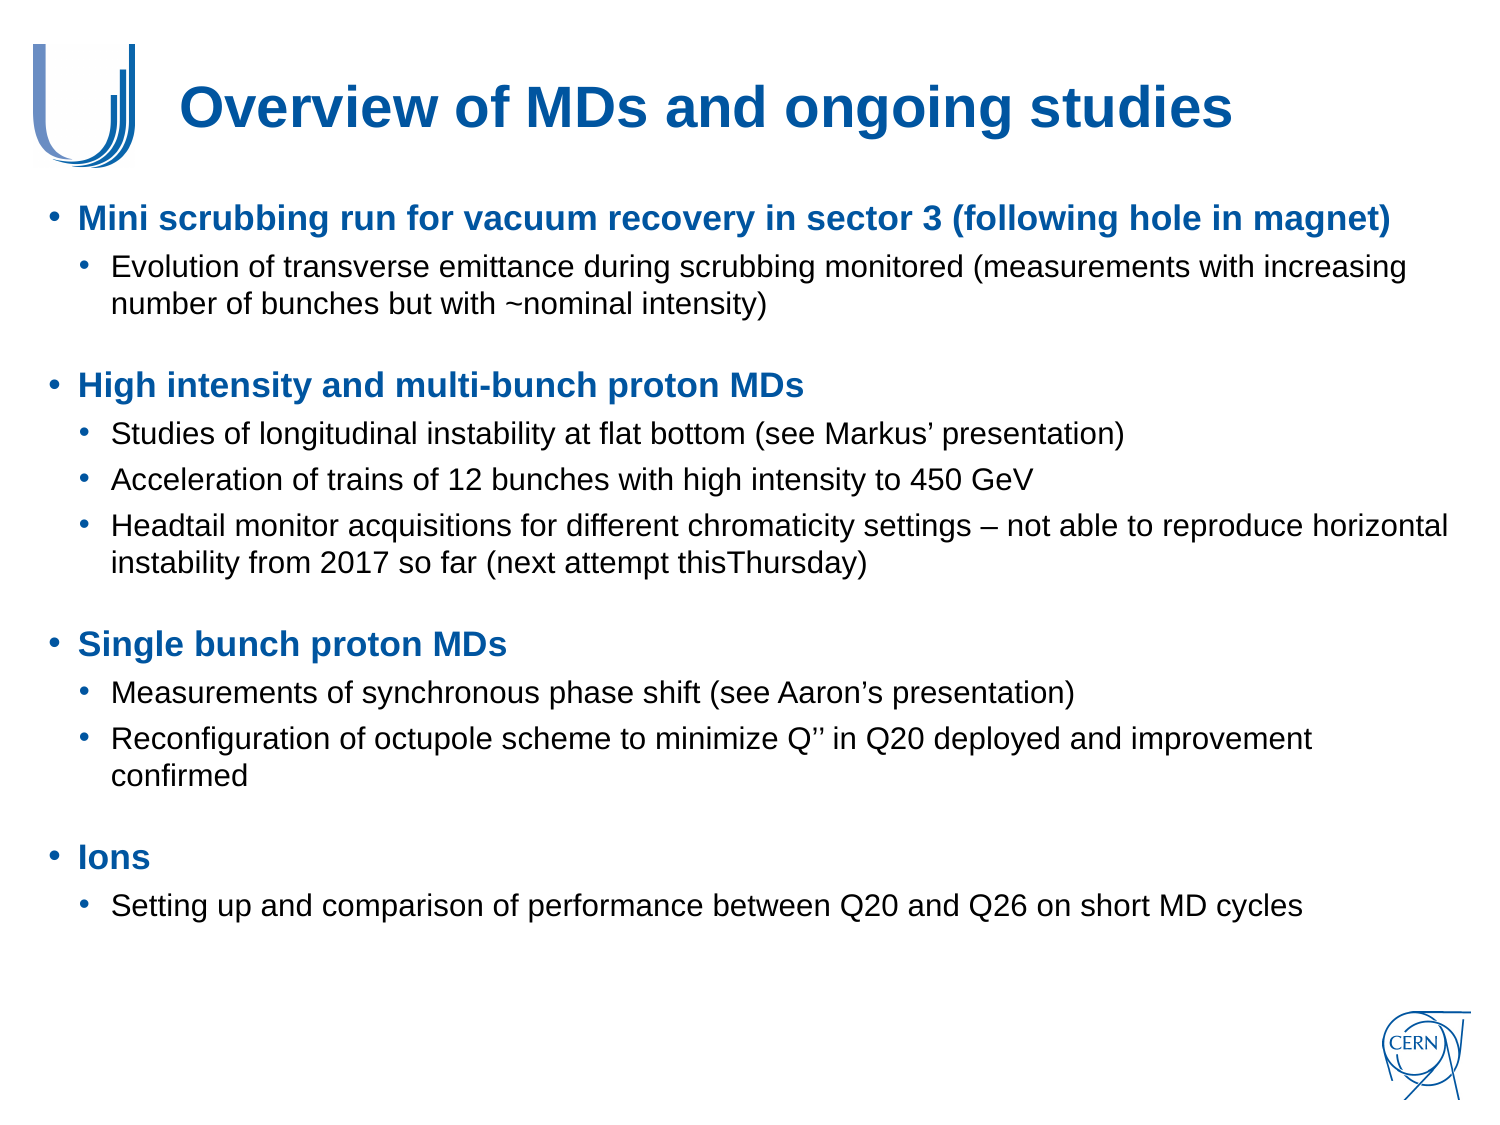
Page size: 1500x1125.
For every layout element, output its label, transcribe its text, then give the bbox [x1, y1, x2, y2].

title Overview of MDs and ongoing studies [164, 61, 1471, 185]
picture [33, 44, 135, 168]
list Mini scrubbing run for vacuum recovery in sector 3 (following hole in magnet) Evolution of transverse emittance during scrubbing monitored (measurements with increasing number of bunches but with ~nominal intensity) High intensity and multi-bunch proton MDs Studies of longitudinal instability at flat bottom (see Markus’ presentation) Acceleration of trains of 12 bunches with high intensity to 450 GeV Headtail monitor acquisitions for different chromaticity settings – not able to reproduce horizontal instability from 2017 so far (next attempt thisThursday) Single bunch proton MDs Measurements of synchronous phase shift (see Aaron’s presentation) Reconfiguration of octupole scheme to minimize Q’’ in Q20 deployed and improvement confirmed Ions Setting up and comparison of performance between Q20 and Q26 on short MD cycles [33, 187, 1471, 985]
picture [1382, 1011, 1471, 1100]
